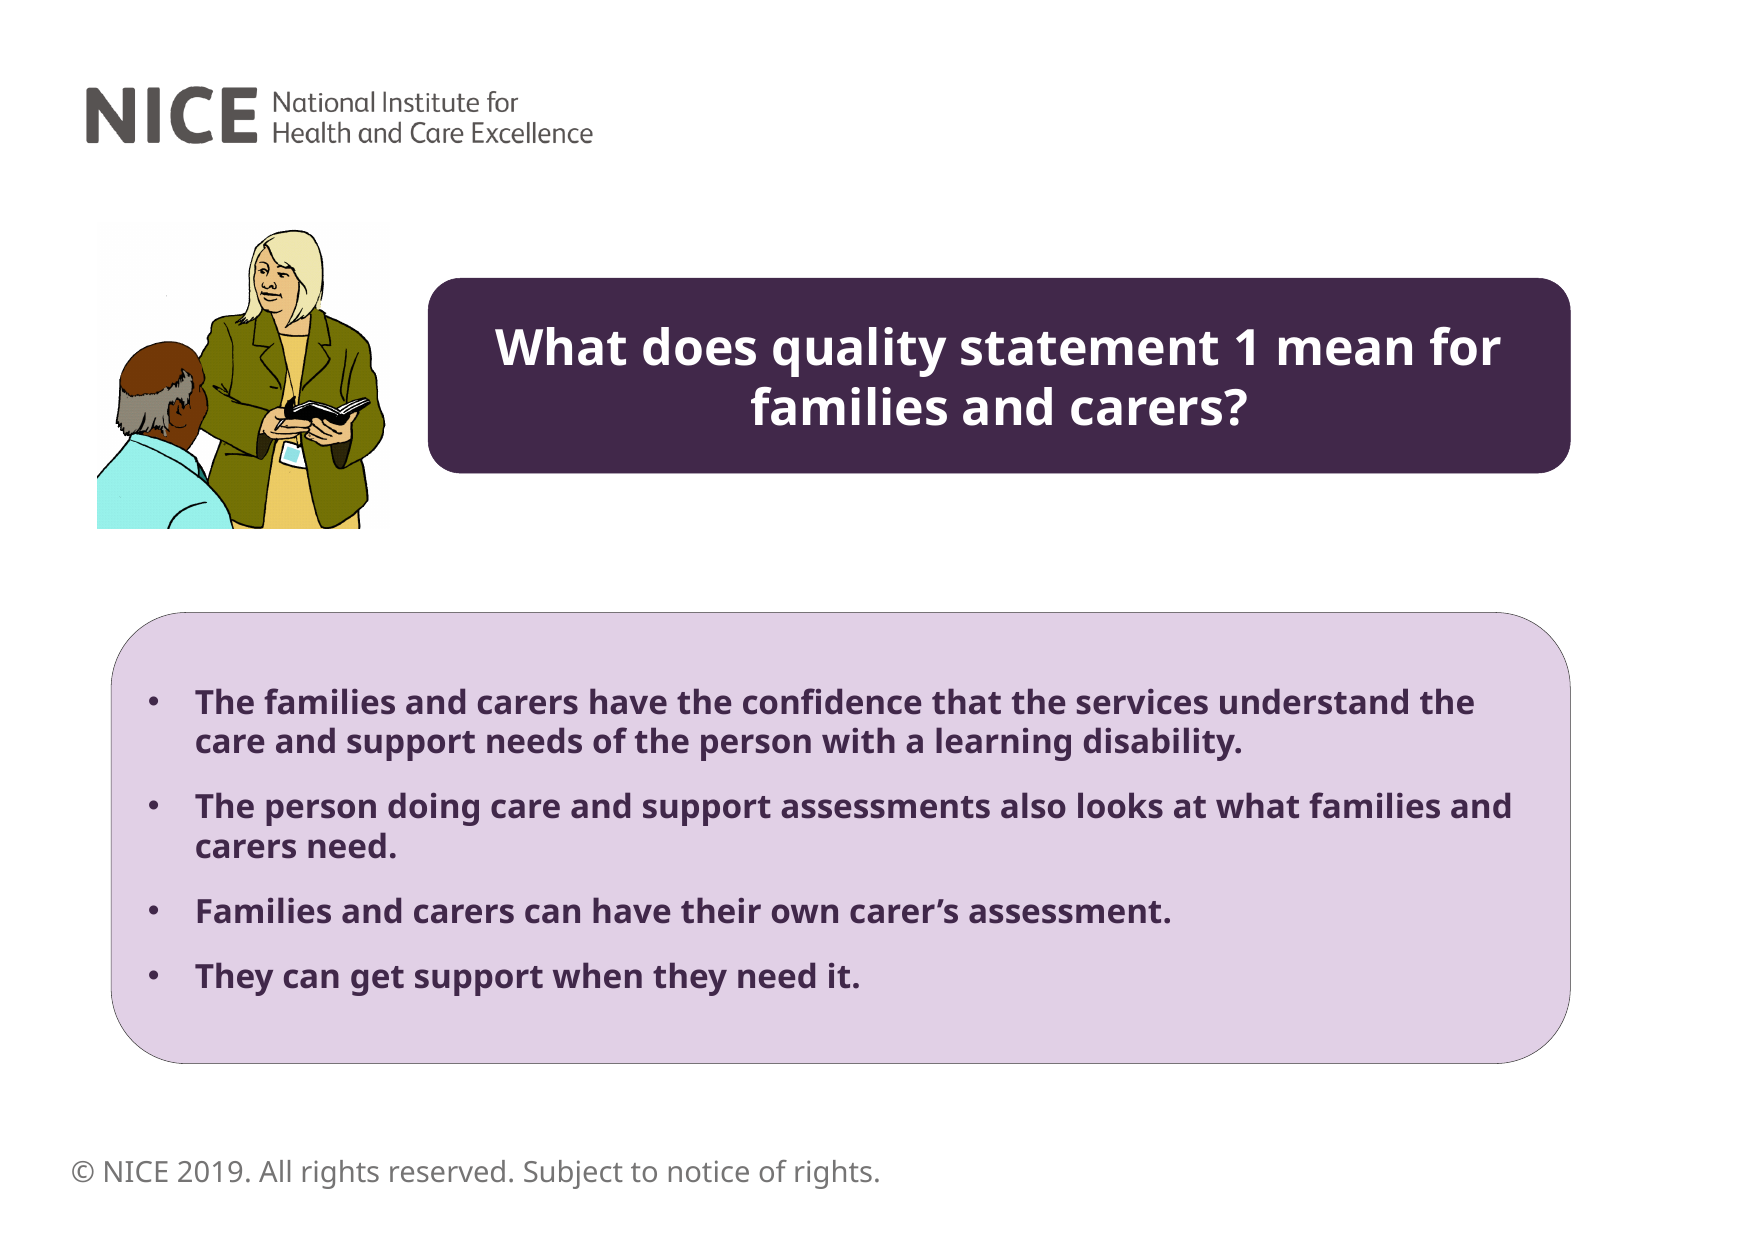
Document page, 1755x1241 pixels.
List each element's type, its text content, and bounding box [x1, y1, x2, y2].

picture [96, 222, 390, 530]
text_box What does quality statement 1 mean for families and carers? [426, 276, 1573, 476]
picture [60, 60, 621, 170]
text_box The families and carers have the confidence that the services understand the care and support needs of the person with a learning disability. The person doing care and support assessments also looks at what families and carers need. Families and carers can have their own carer’s assessment. They can get support when they need it. [109, 610, 1573, 1066]
